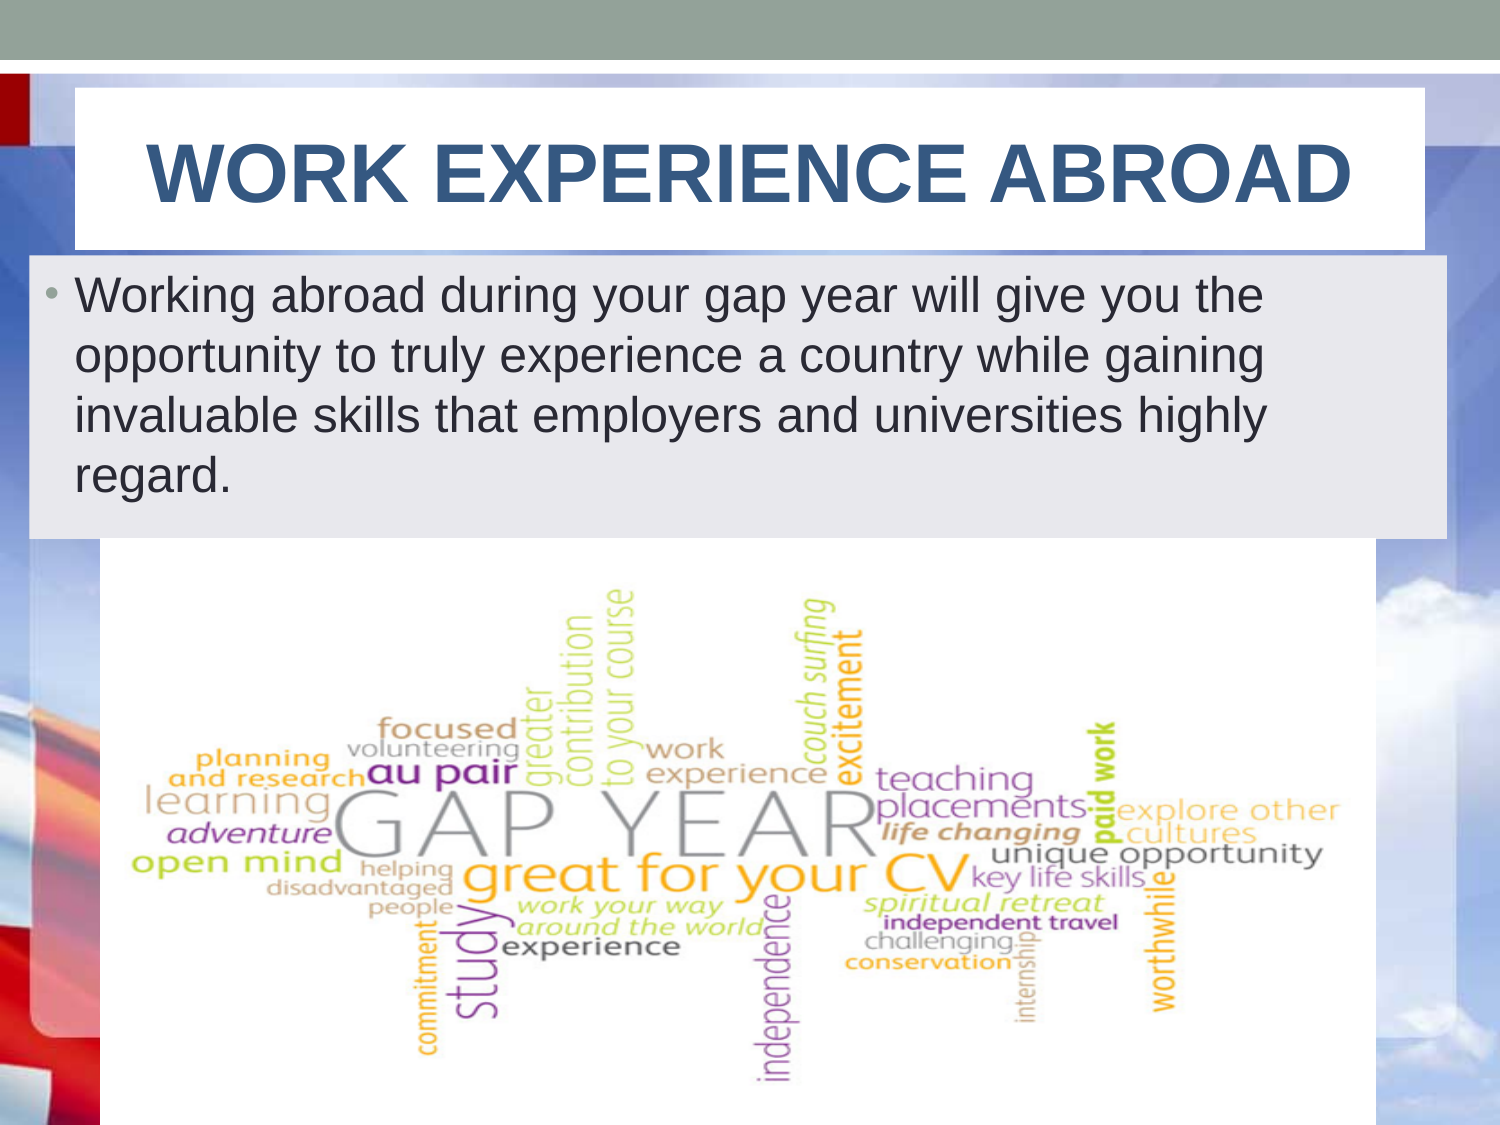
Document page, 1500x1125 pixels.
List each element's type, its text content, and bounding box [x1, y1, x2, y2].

picture [0, 74, 1500, 1125]
list Working abroad during your gap year will give you the opportunity to truly experience a country while gaining invaluable skills that employers and universities highly regard. [29, 255, 1447, 539]
title Work Experience Abroad [75, 87, 1425, 250]
